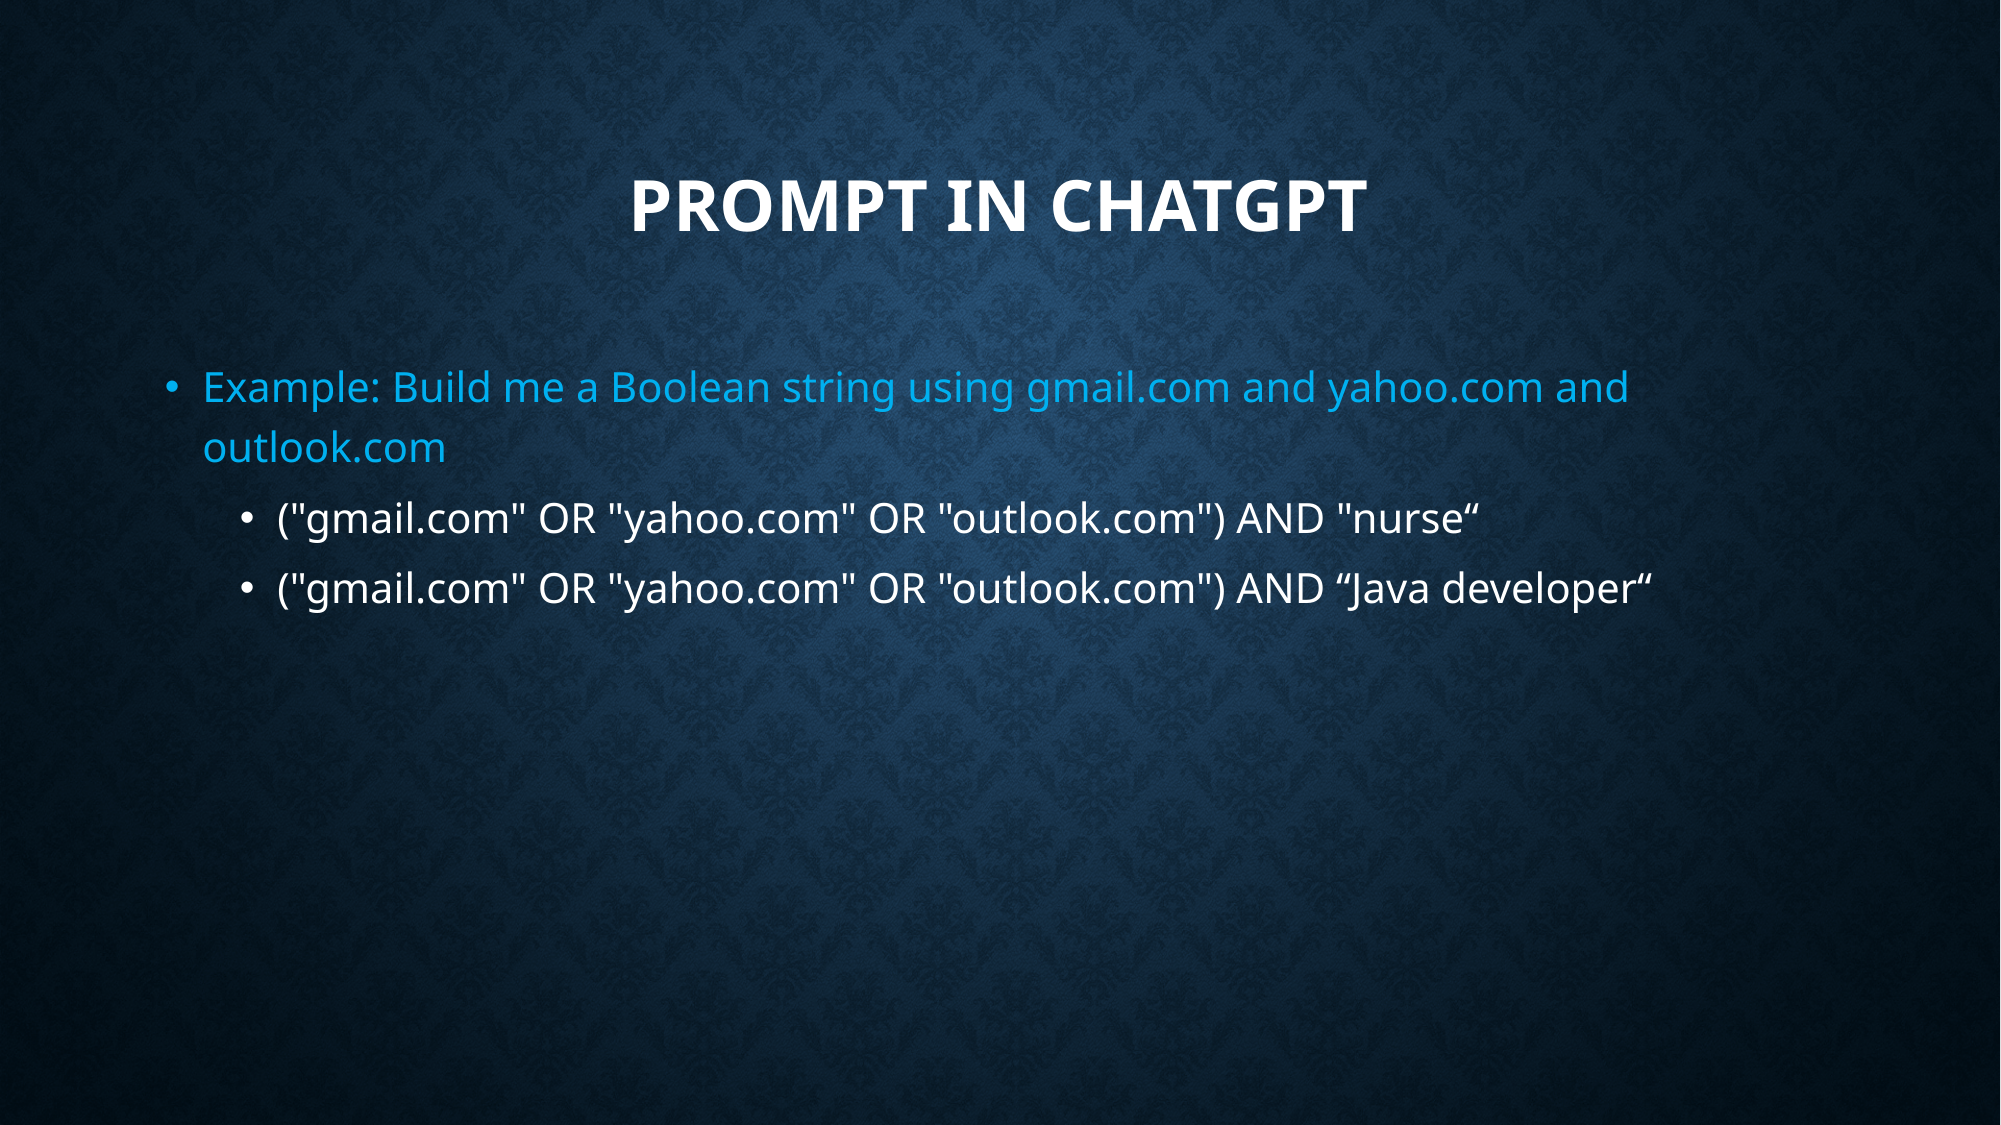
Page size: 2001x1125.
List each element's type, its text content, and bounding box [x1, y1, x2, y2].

list Example: Build me a Boolean string using gmail.com and yahoo.com and outlook.com ("gmail.com" OR "yahoo.com" OR "outlook.com") AND "nurse“ ("gmail.com" OR "yahoo.com" OR "outlook.com") AND “Java developer“ [149, 343, 1849, 950]
title Prompt in chatgpt [149, 99, 1849, 318]
